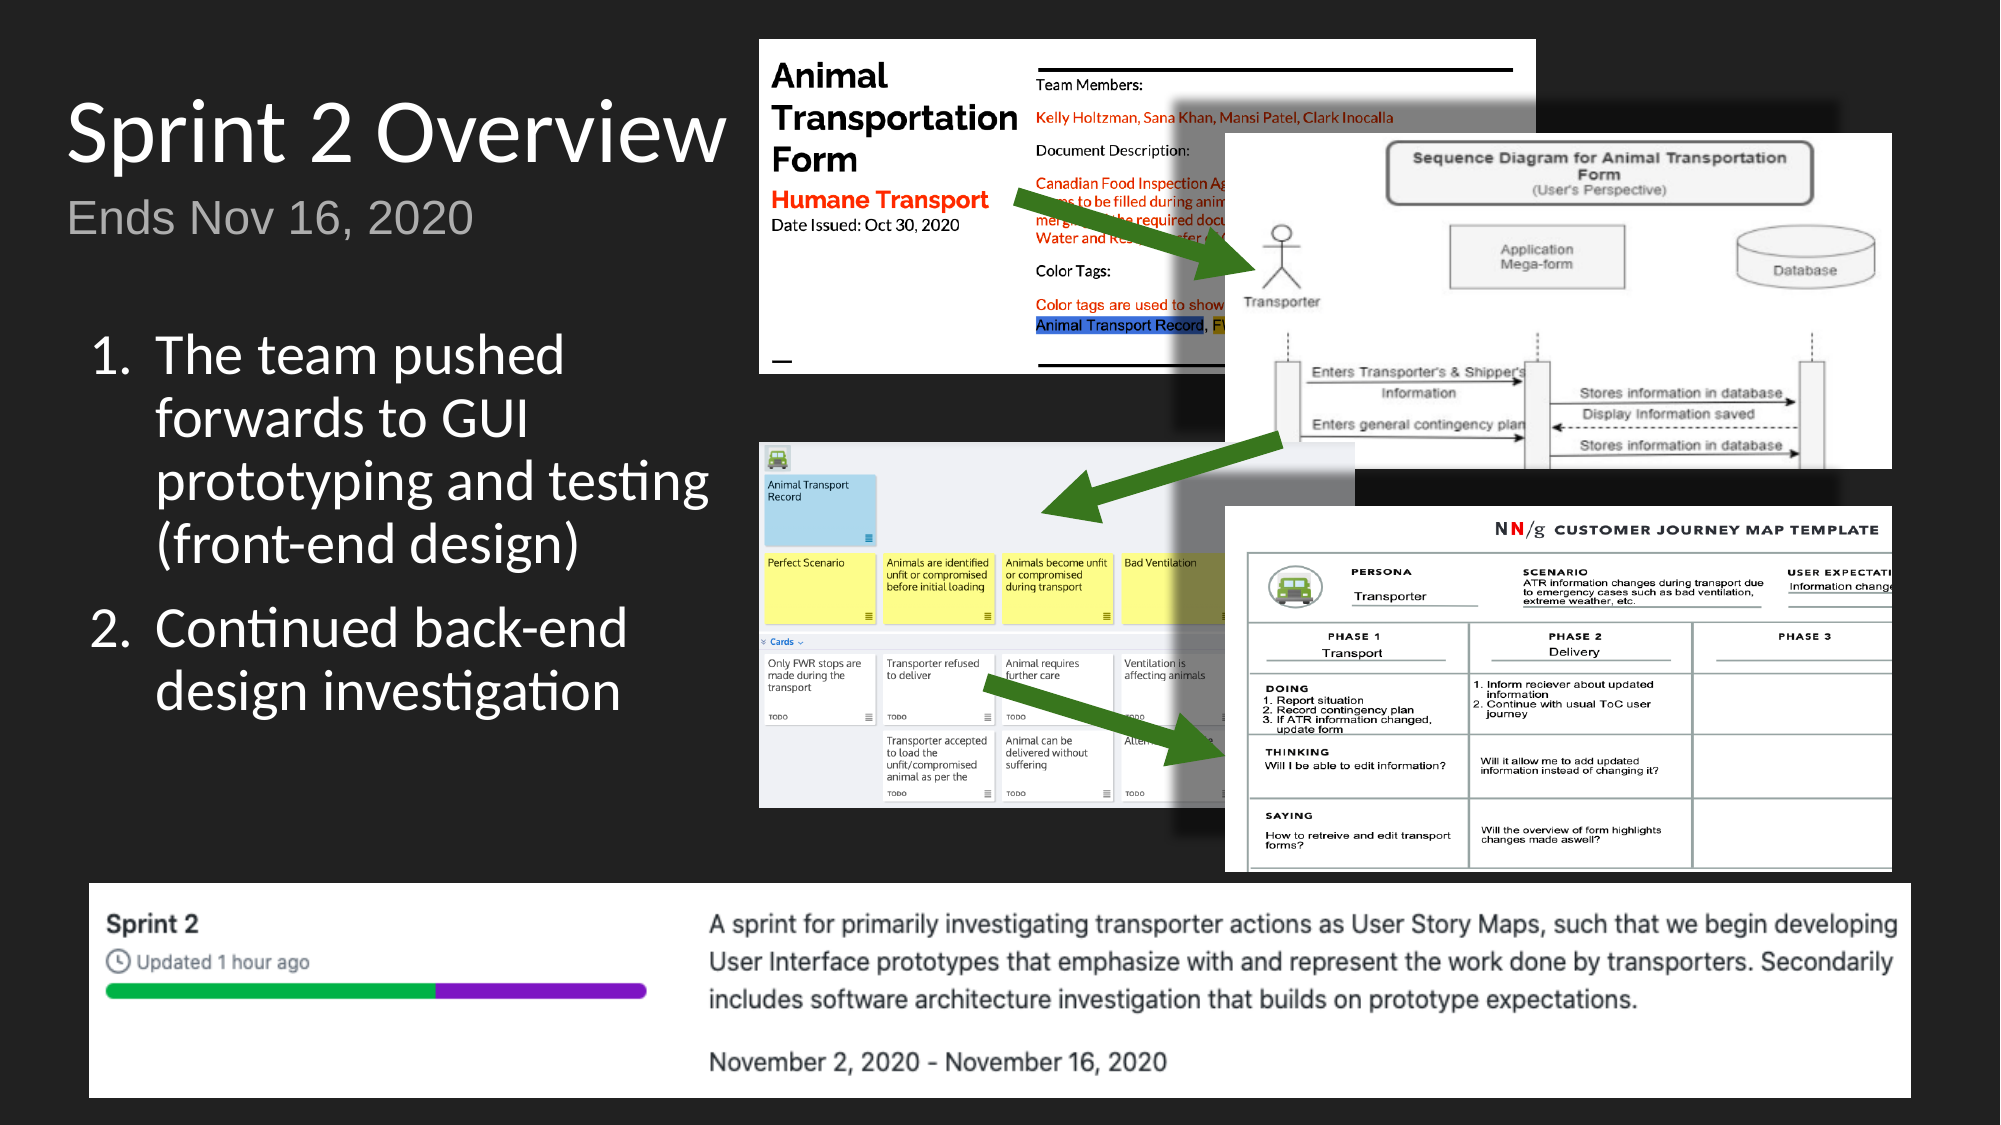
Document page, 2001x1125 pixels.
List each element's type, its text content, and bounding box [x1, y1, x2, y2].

text_box Ends Nov 16, 2020 [51, 171, 607, 242]
title Sprint 2 Overview [51, 23, 800, 242]
picture [758, 38, 1892, 872]
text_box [1040, 439, 1281, 514]
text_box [1015, 196, 1256, 271]
picture [88, 883, 1912, 1099]
list The team pushed forwards to GUI prototyping and testing (front-end design) Continued back-end design investigation [65, 316, 786, 809]
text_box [985, 682, 1226, 757]
